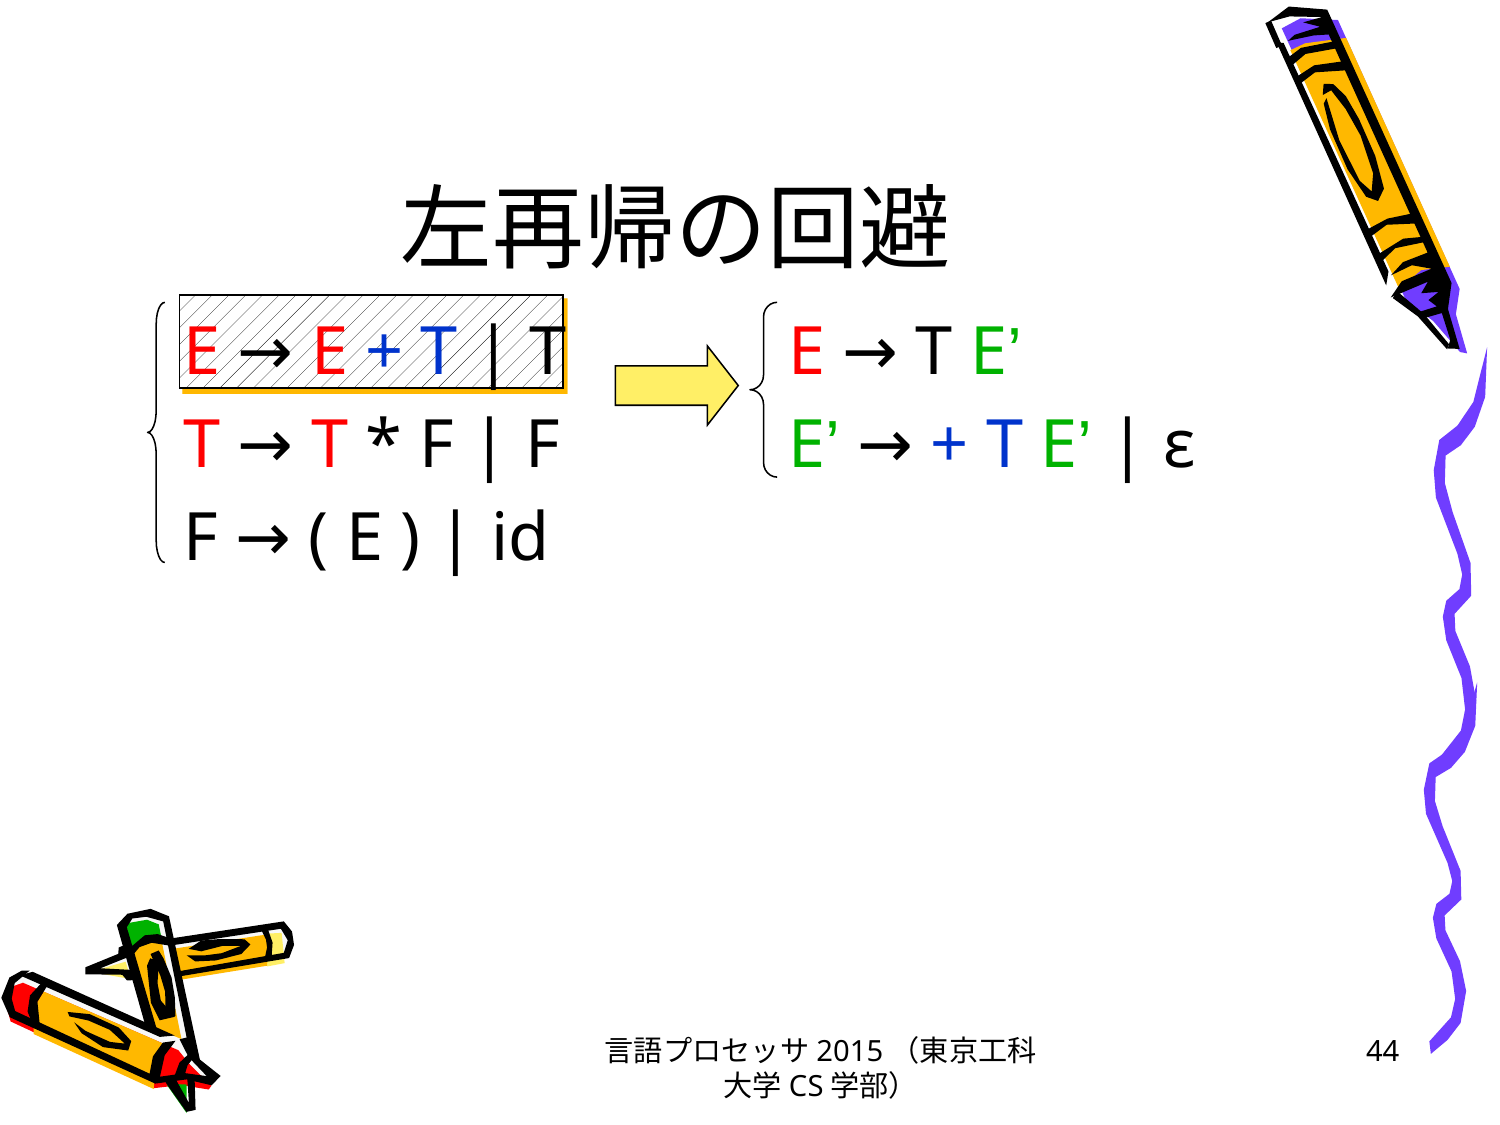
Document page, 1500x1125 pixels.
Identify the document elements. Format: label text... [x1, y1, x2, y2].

text_box [147, 302, 165, 563]
text_box [615, 346, 739, 425]
text_box [750, 302, 778, 478]
list E → E + T | T T → T * F | F F → ( E ) | id [112, 299, 1376, 901]
slide_number 44 [1101, 1024, 1415, 1101]
footer 言語プロセッサ2015（東京工科大学CS学部） [583, 1024, 1059, 1101]
text_box [179, 294, 563, 299]
list E → T E’ E’ → + T E’ | ε [755, 299, 1376, 655]
title 左再帰の回避 [112, 24, 1240, 288]
